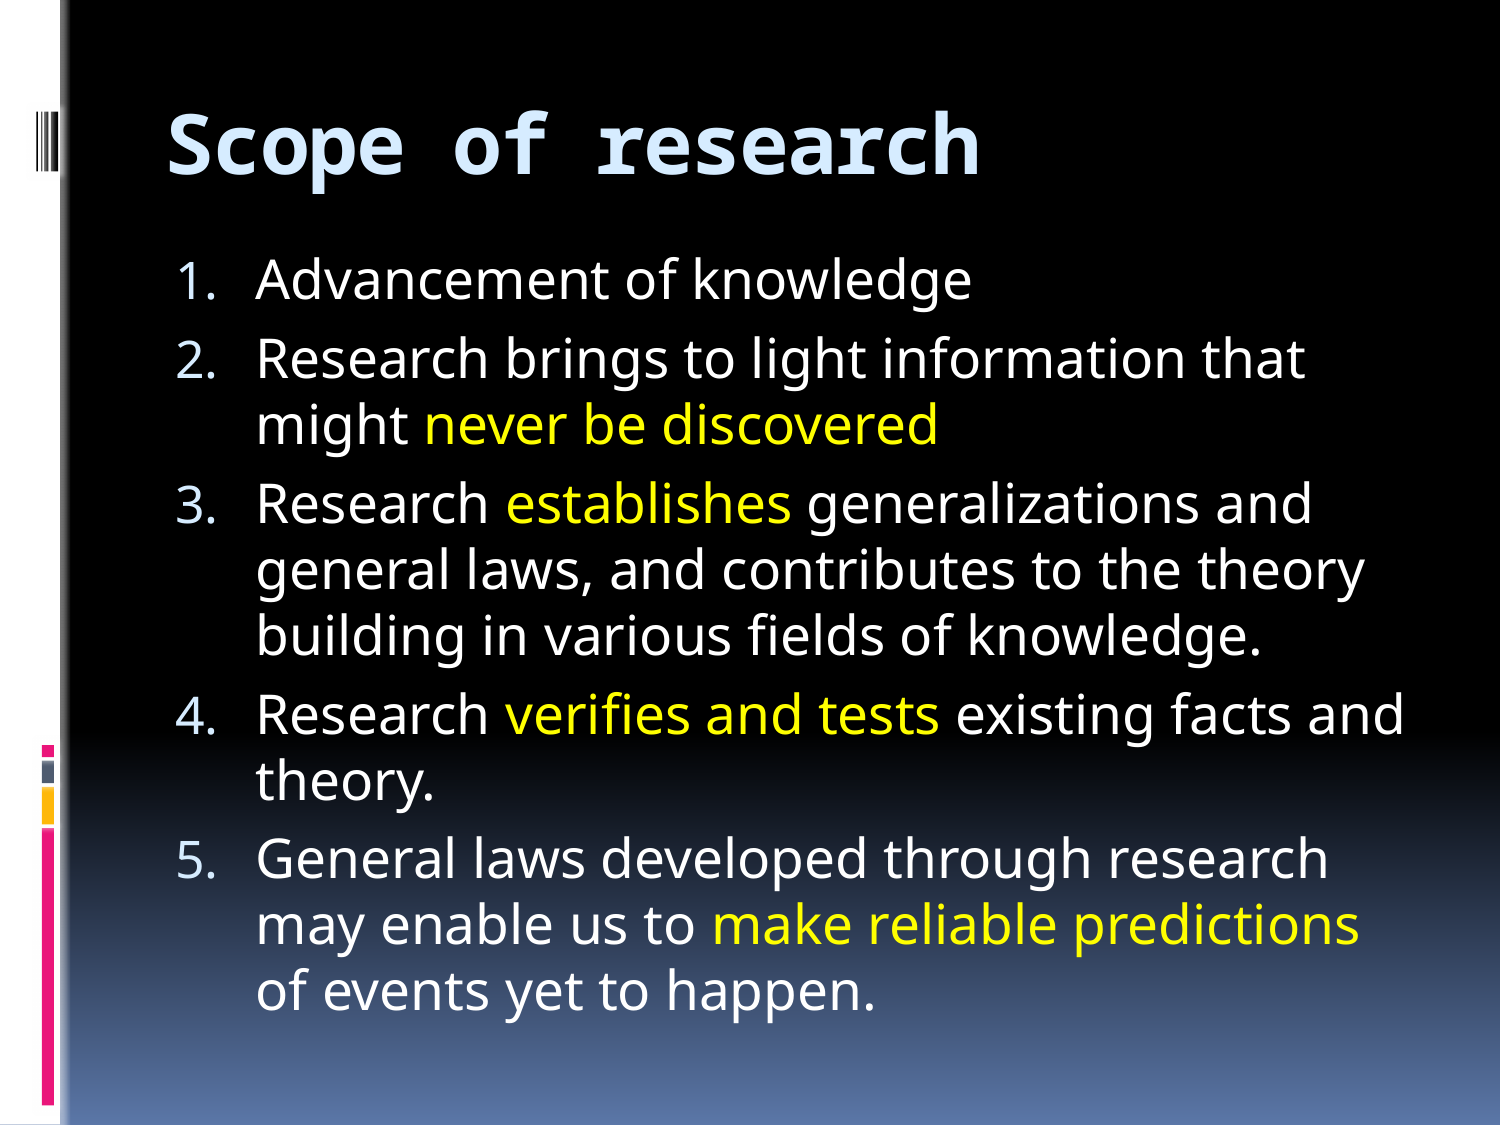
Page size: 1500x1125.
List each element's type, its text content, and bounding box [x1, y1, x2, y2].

list Advancement of knowledge Research brings to light information that might never be discovered Research establishes generalizations and general laws, and contributes to the theory building in various fields of knowledge. Research verifies and tests existing facts and theory. General laws developed through research may enable us to make reliable predictions of events yet to happen. [150, 237, 1425, 1043]
title Scope of research [150, 83, 1425, 234]
